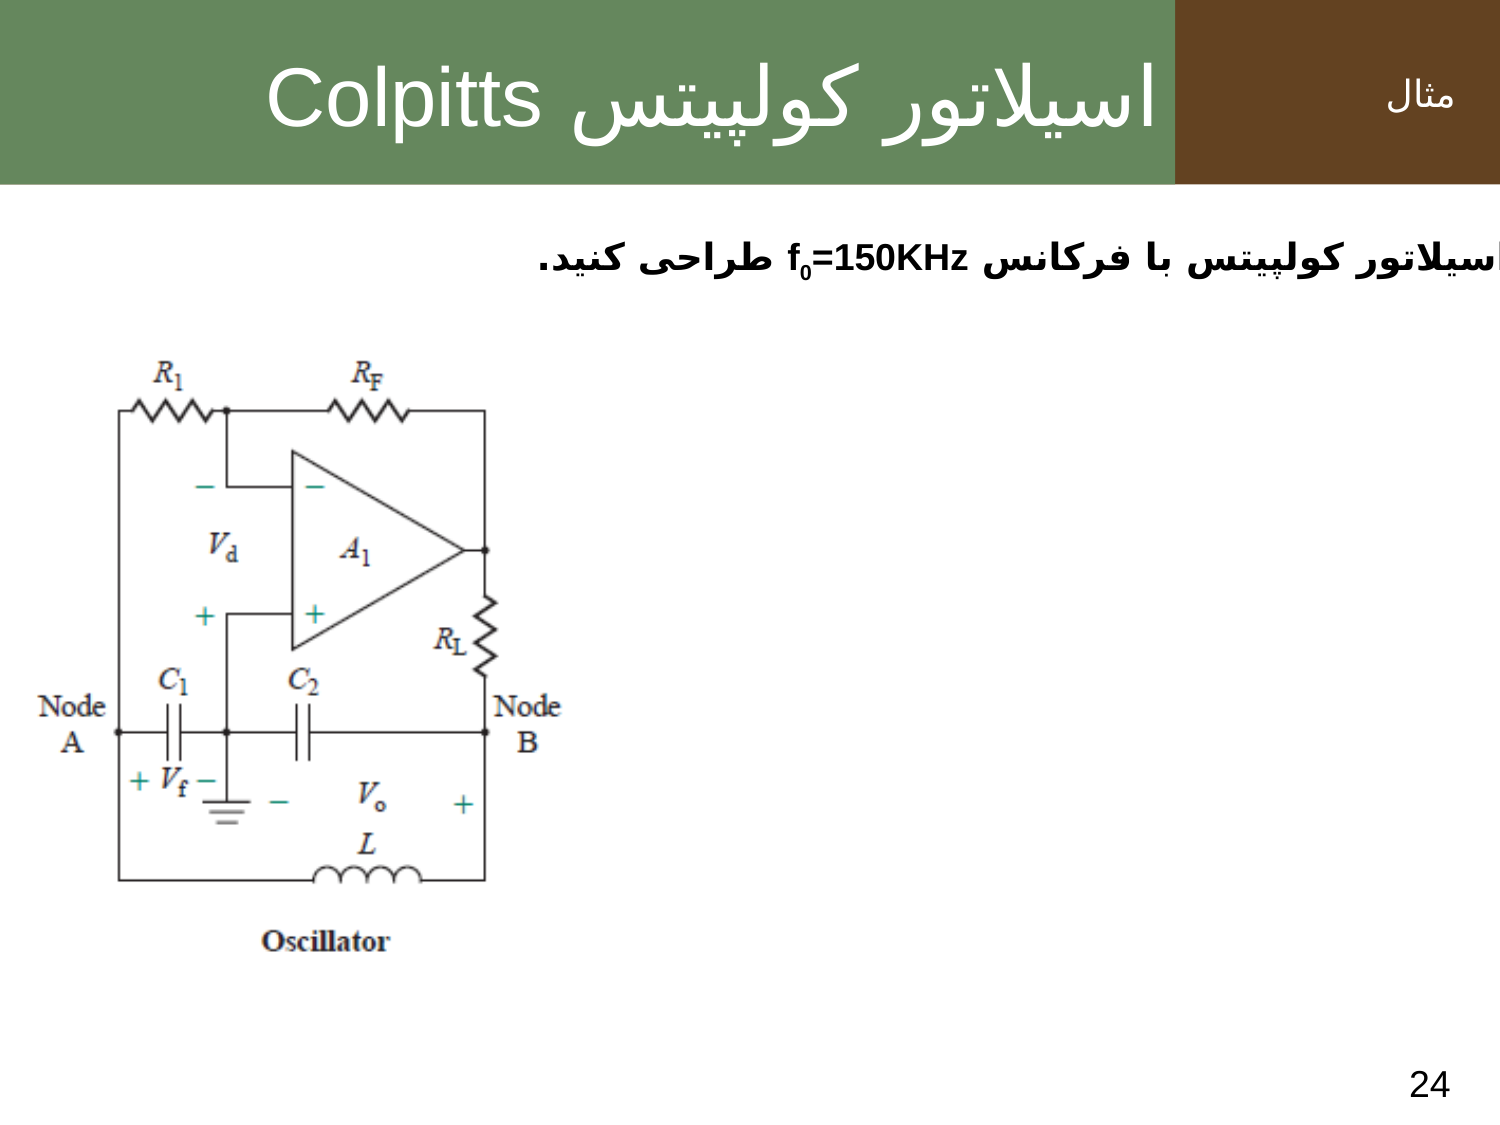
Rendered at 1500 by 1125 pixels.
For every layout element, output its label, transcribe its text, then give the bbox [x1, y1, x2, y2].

text_box مثال [1257, 62, 1471, 123]
title اسیلاتور کولپیتس Colpitts [17, 23, 1176, 164]
picture [17, 349, 574, 973]
text_box یک اسیلاتور کولپیتس با فرکانس f0=150KHz طراحی کنید. [521, 225, 1500, 292]
